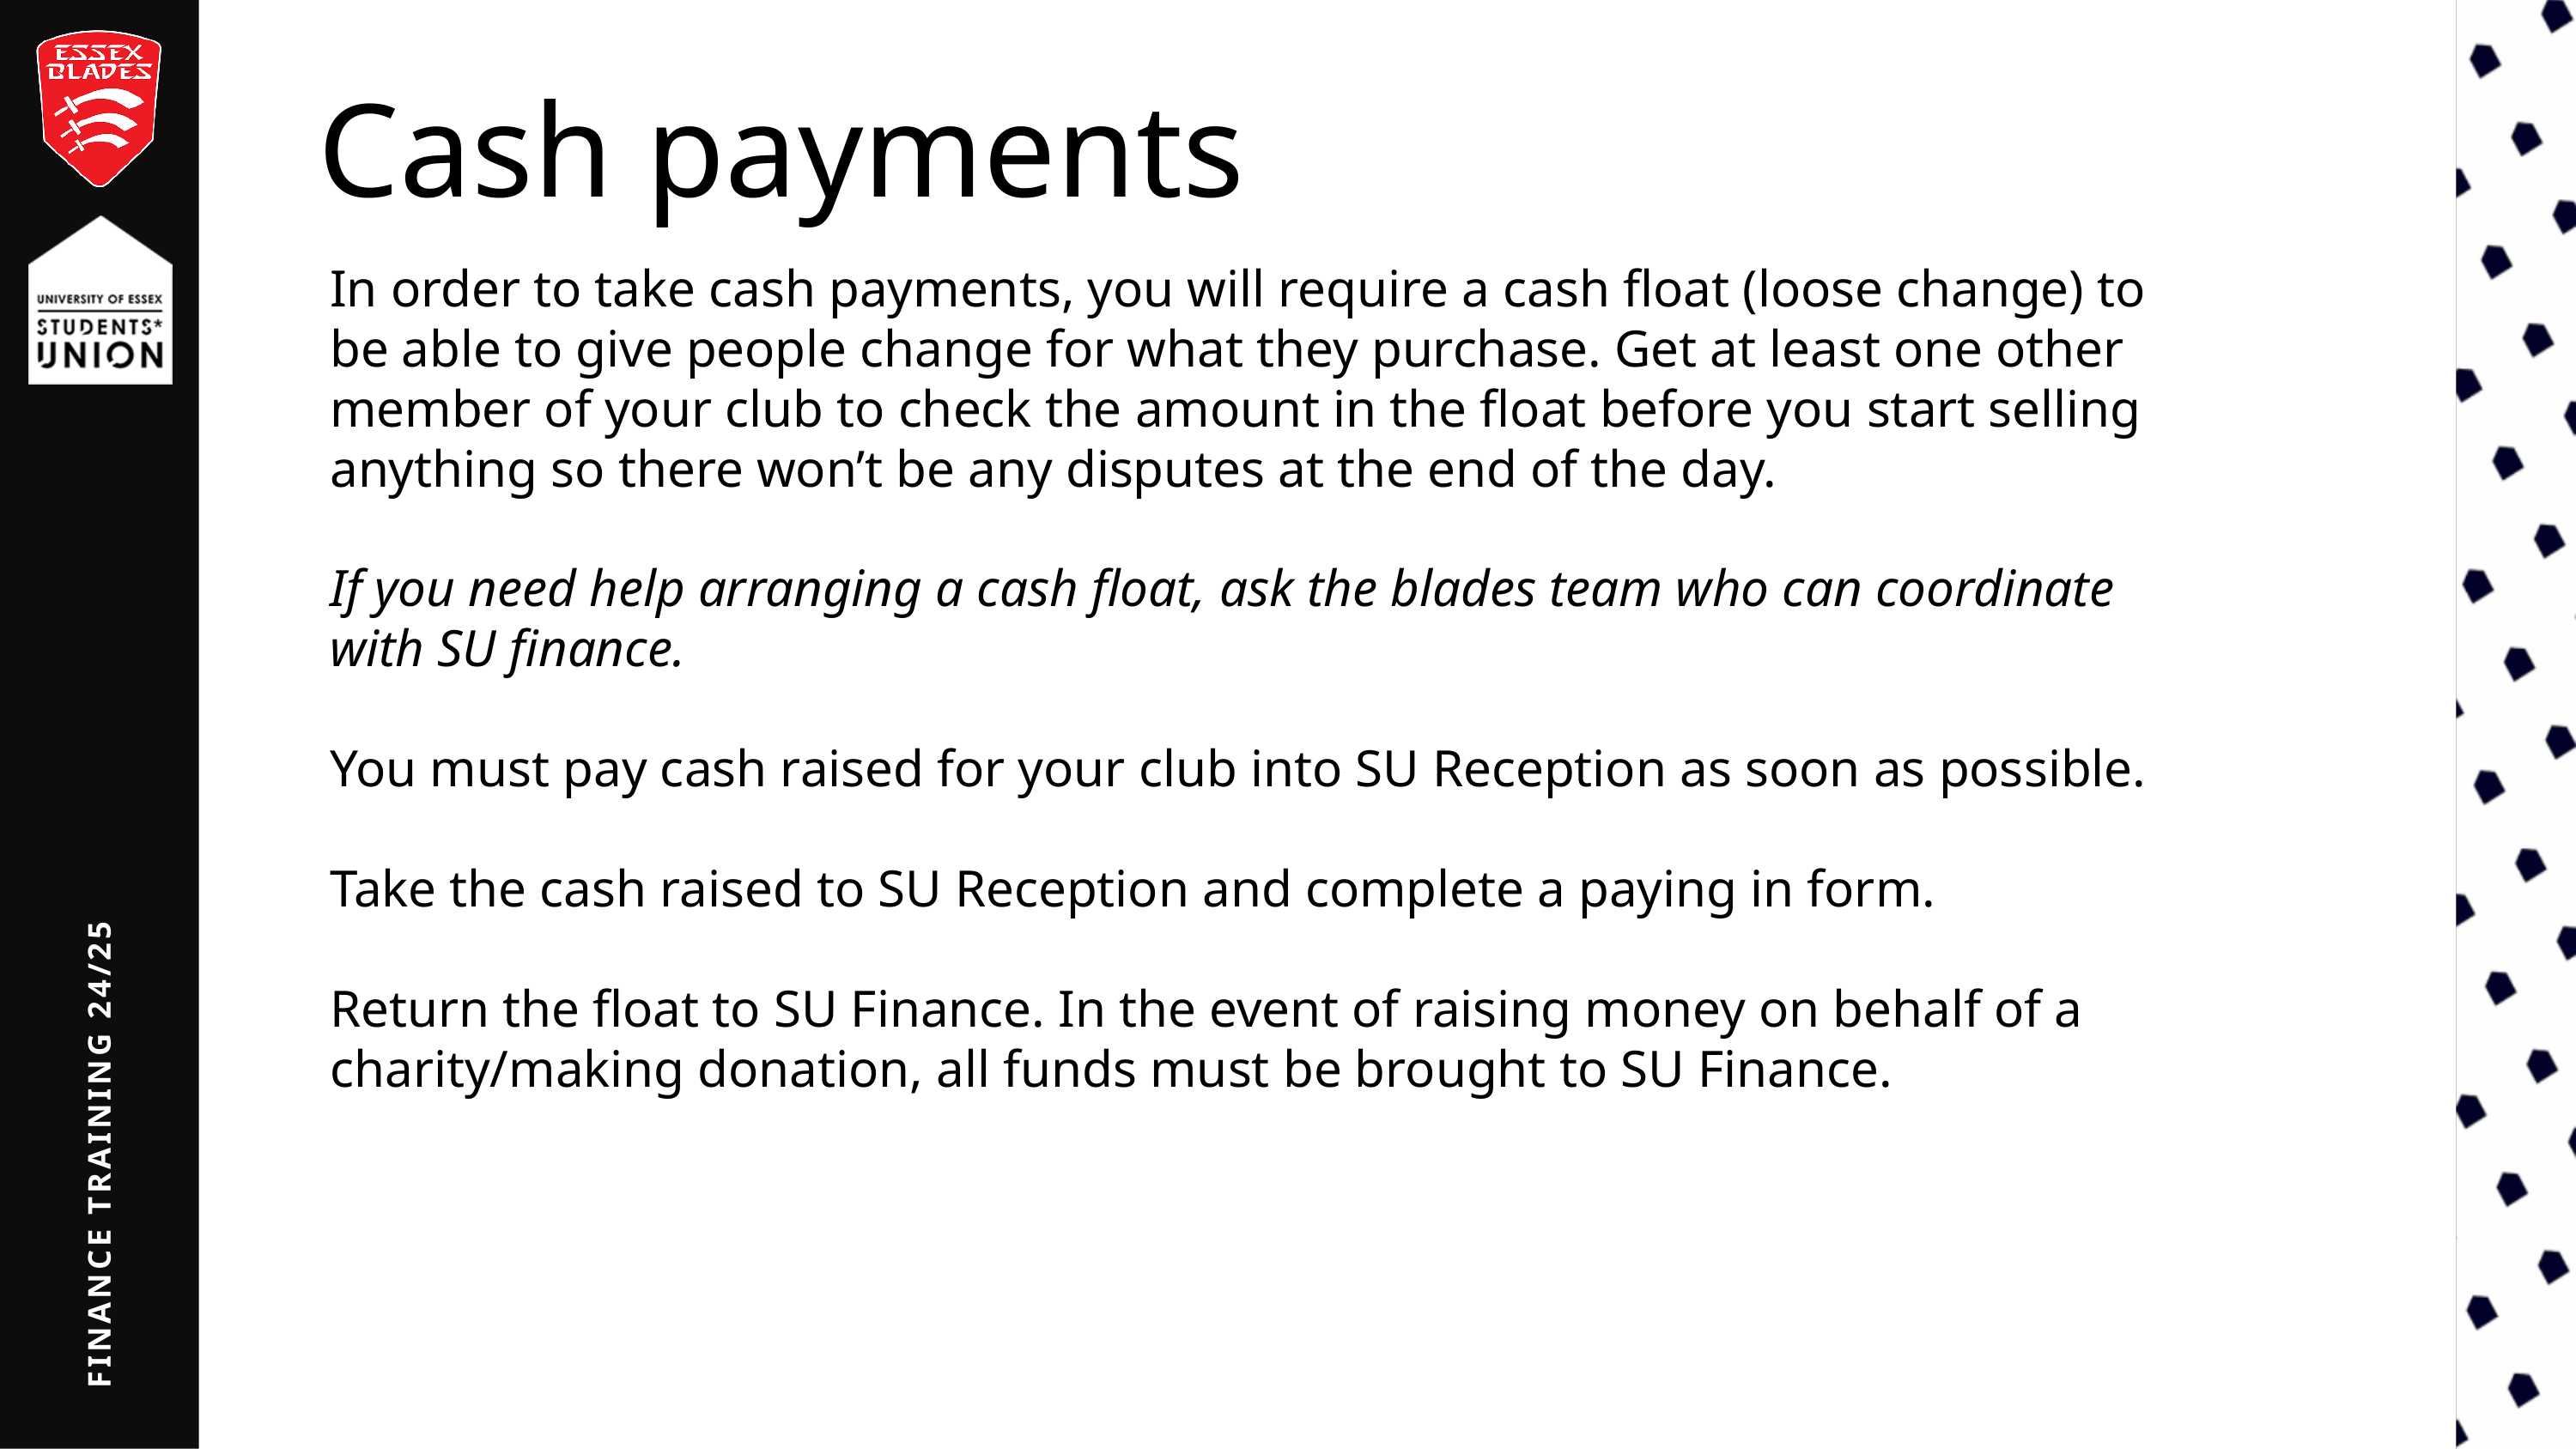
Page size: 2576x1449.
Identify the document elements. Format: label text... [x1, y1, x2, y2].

text_box [0, 0, 199, 1449]
text_box [2455, 0, 2576, 1449]
text_box FINANCE TRAINING 24/25 [78, 808, 118, 1389]
text_box In order to take cash payments, you will require a cash float (loose change) to be able to give people change for what they purchase. Get at least one other member of your club to check the amount in the float before you start selling anything so there won’t be any disputes at the end of the day. If you need help arranging a cash float, ask the blades team who can coordinate with SU finance. You must pay cash raised for your club into SU Reception as soon as possible. Take the cash raised to SU Reception and complete a paying in form. Return the float to SU Finance. In the event of raising money on behalf of a charity/making donation, all funds must be brought to SU Finance. [317, 250, 2171, 1344]
picture [18, 27, 179, 189]
text_box Cash payments [318, 28, 2299, 223]
picture [28, 215, 173, 385]
